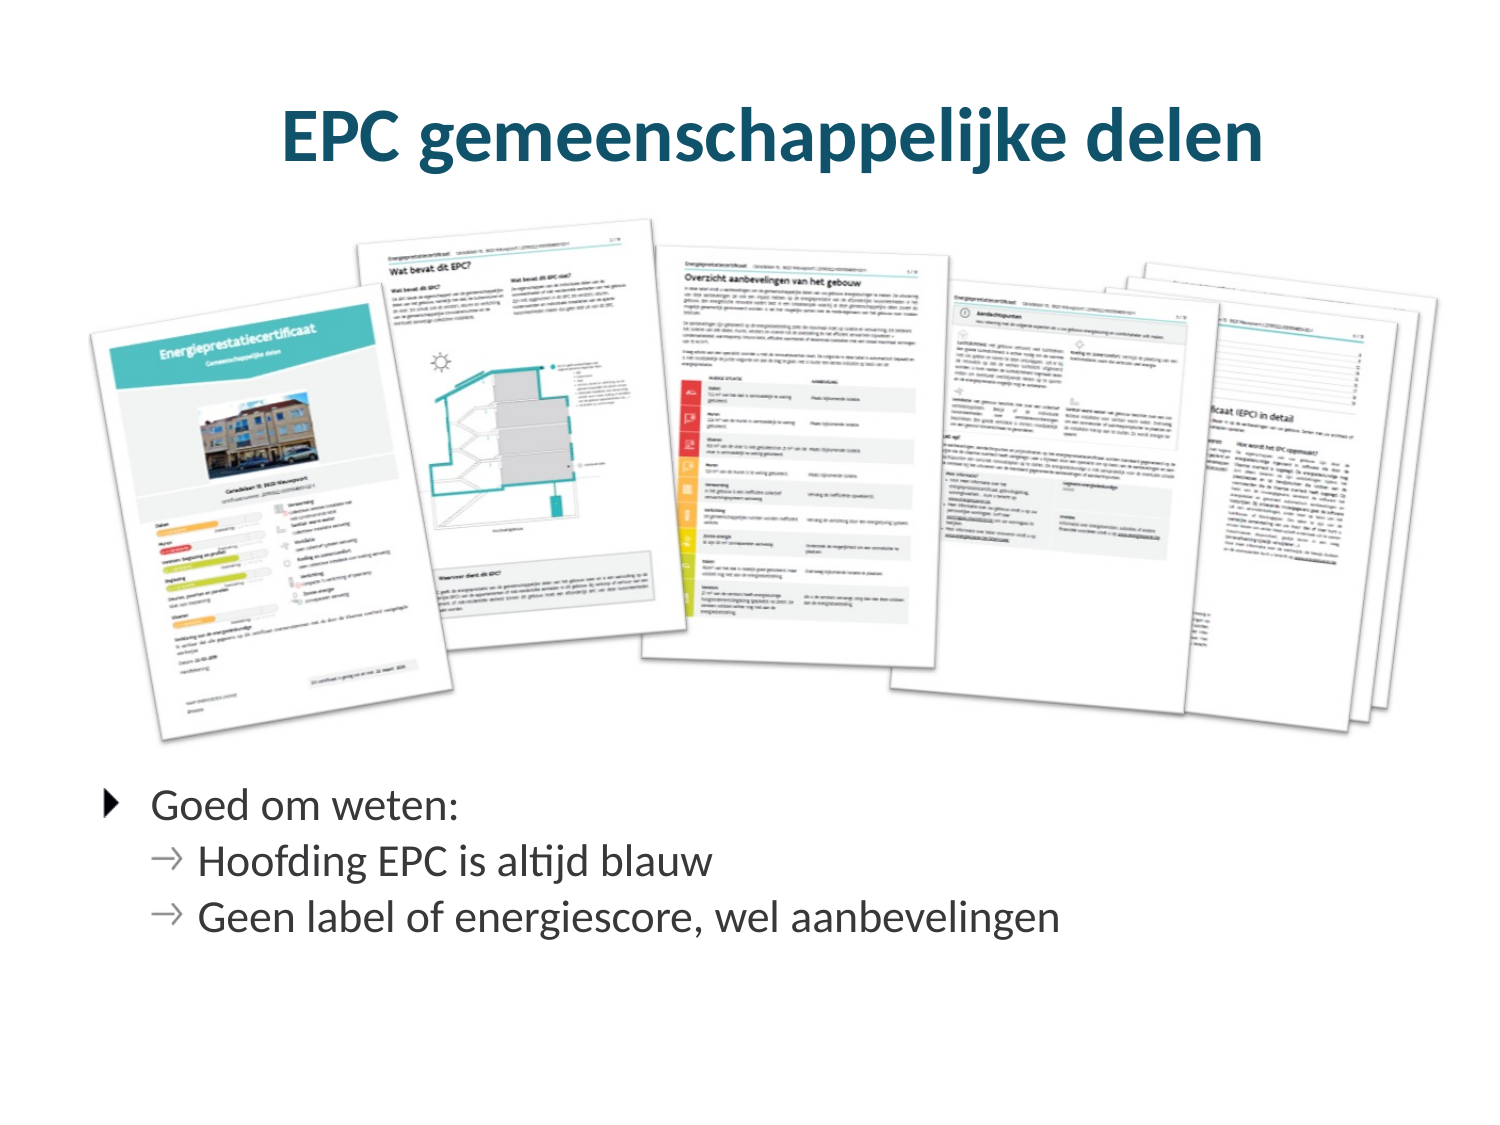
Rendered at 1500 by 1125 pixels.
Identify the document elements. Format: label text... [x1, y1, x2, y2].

picture [150, 903, 195, 926]
picture [150, 847, 195, 871]
picture [103, 788, 145, 818]
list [88, 204, 1459, 755]
text_box Goed om weten: Hoofding EPC is altijd blauw Geen label of energiescore, wel aanbevelingen [88, 760, 1459, 965]
title EPC gemeenschappelijke delen [88, 90, 1459, 204]
